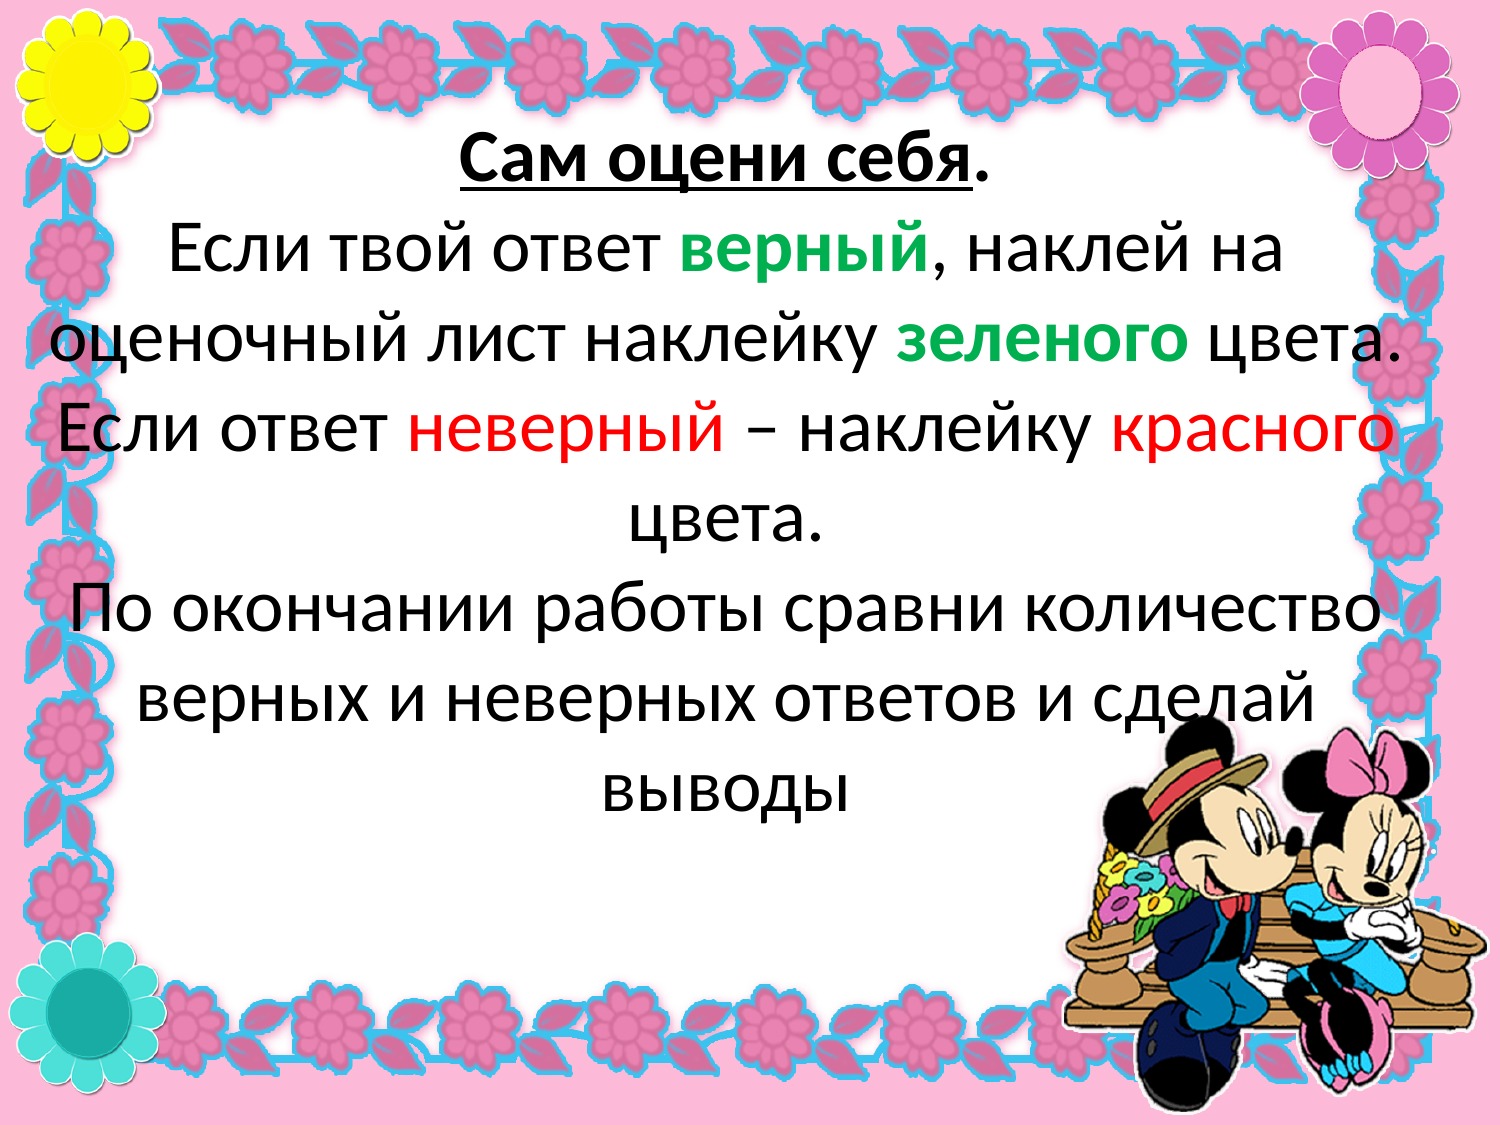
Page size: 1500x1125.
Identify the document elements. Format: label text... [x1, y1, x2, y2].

text_box Сам оцени себя. Если твой ответ верный, наклей на оценочный лист наклейку зеленого цвета. Если ответ неверный – наклейку красного цвета. По окончании работы сравни количество верных и неверных ответов и сделай выводы [27, 301, 1425, 633]
picture [0, 0, 1500, 1125]
